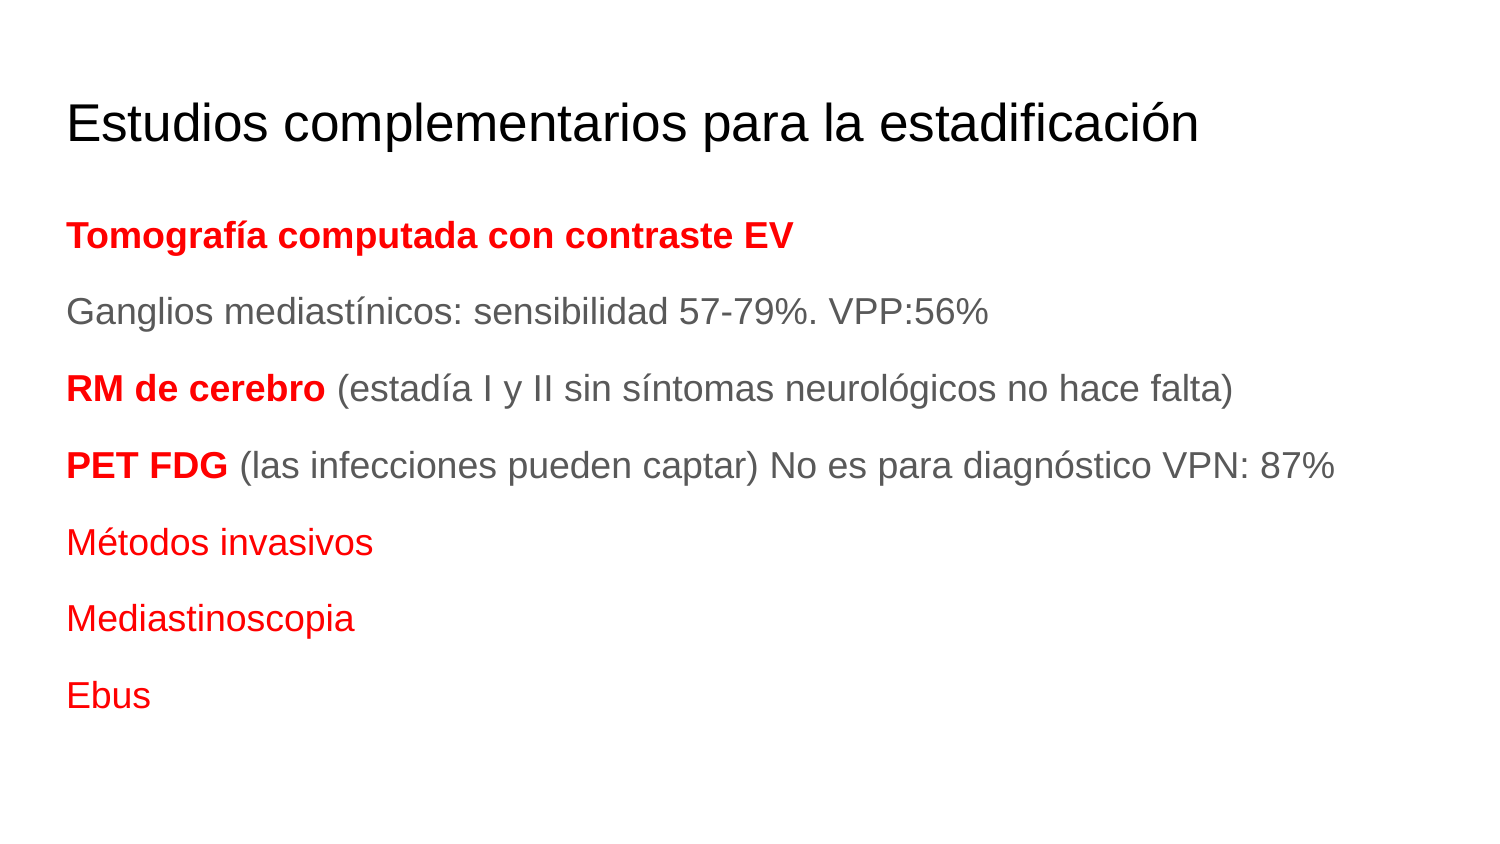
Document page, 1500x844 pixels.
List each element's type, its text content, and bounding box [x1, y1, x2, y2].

title Estudios complementarios para la estadificación [51, 72, 1449, 167]
list Tomografía computada con contraste EV Ganglios mediastínicos: sensibilidad 57-79%. VPP:56% RM de cerebro (estadía I y II sin síntomas neurológicos no hace falta) PET FDG (las infecciones pueden captar) No es para diagnóstico VPN: 87% Métodos invasivos Mediastinoscopia Ebus [51, 189, 1449, 750]
